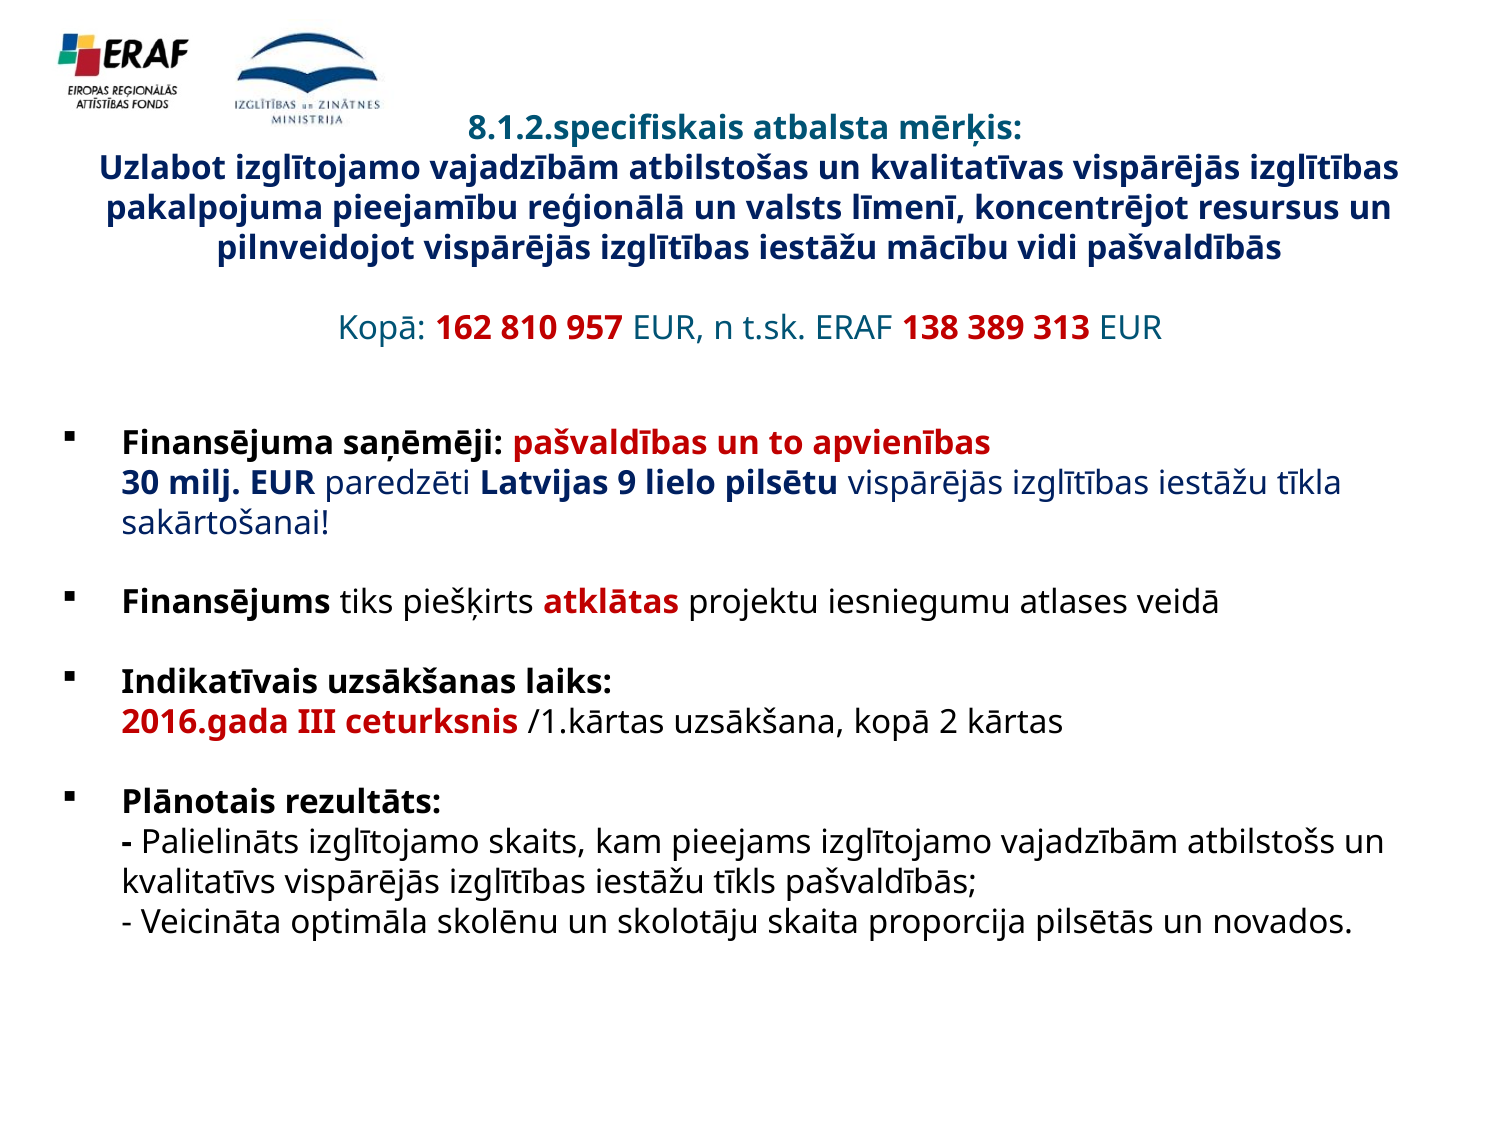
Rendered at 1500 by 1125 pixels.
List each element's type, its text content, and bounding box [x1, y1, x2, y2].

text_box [41, 18, 396, 138]
title 8.1.2.specifiskais atbalsta mērķis: Uzlabot izglītojamo vajadzībām atbilstošas un kvalitatīvas vispārējās izglītības pakalpojuma pieejamību reģionālā un valsts līmenī, koncentrējot resursus un pilnveidojot vispārējās izglītības iestāžu mācību vidi pašvaldībās Kopā: 162 810 957 EUR, n t.sk. ERAF 138 389 313 EUR [74, 44, 1426, 268]
list Finansējuma saņēmēji: pašvaldības un to apvienības 30 milj. EUR paredzēti Latvijas 9 lielo pilsētu vispārējās izglītības iestāžu tīkla sakārtošanai! Finansējums tiks piešķirts atklātas projektu iesniegumu atlases veidā Indikatīvais uzsākšanas laiks: 2016.gada III ceturksnis /1.kārtas uzsākšana, kopā 2 kārtas Plānotais rezultāts: - Palielināts izglītojamo skaits, kam pieejams izglītojamo vajadzībām atbilstošs un kvalitatīvs vispārējās izglītības iestāžu tīkls pašvaldībās; - Veicināta optimāla skolēnu un skolotāju skaita proporcija pilsētās un novados. [46, 373, 1500, 1125]
